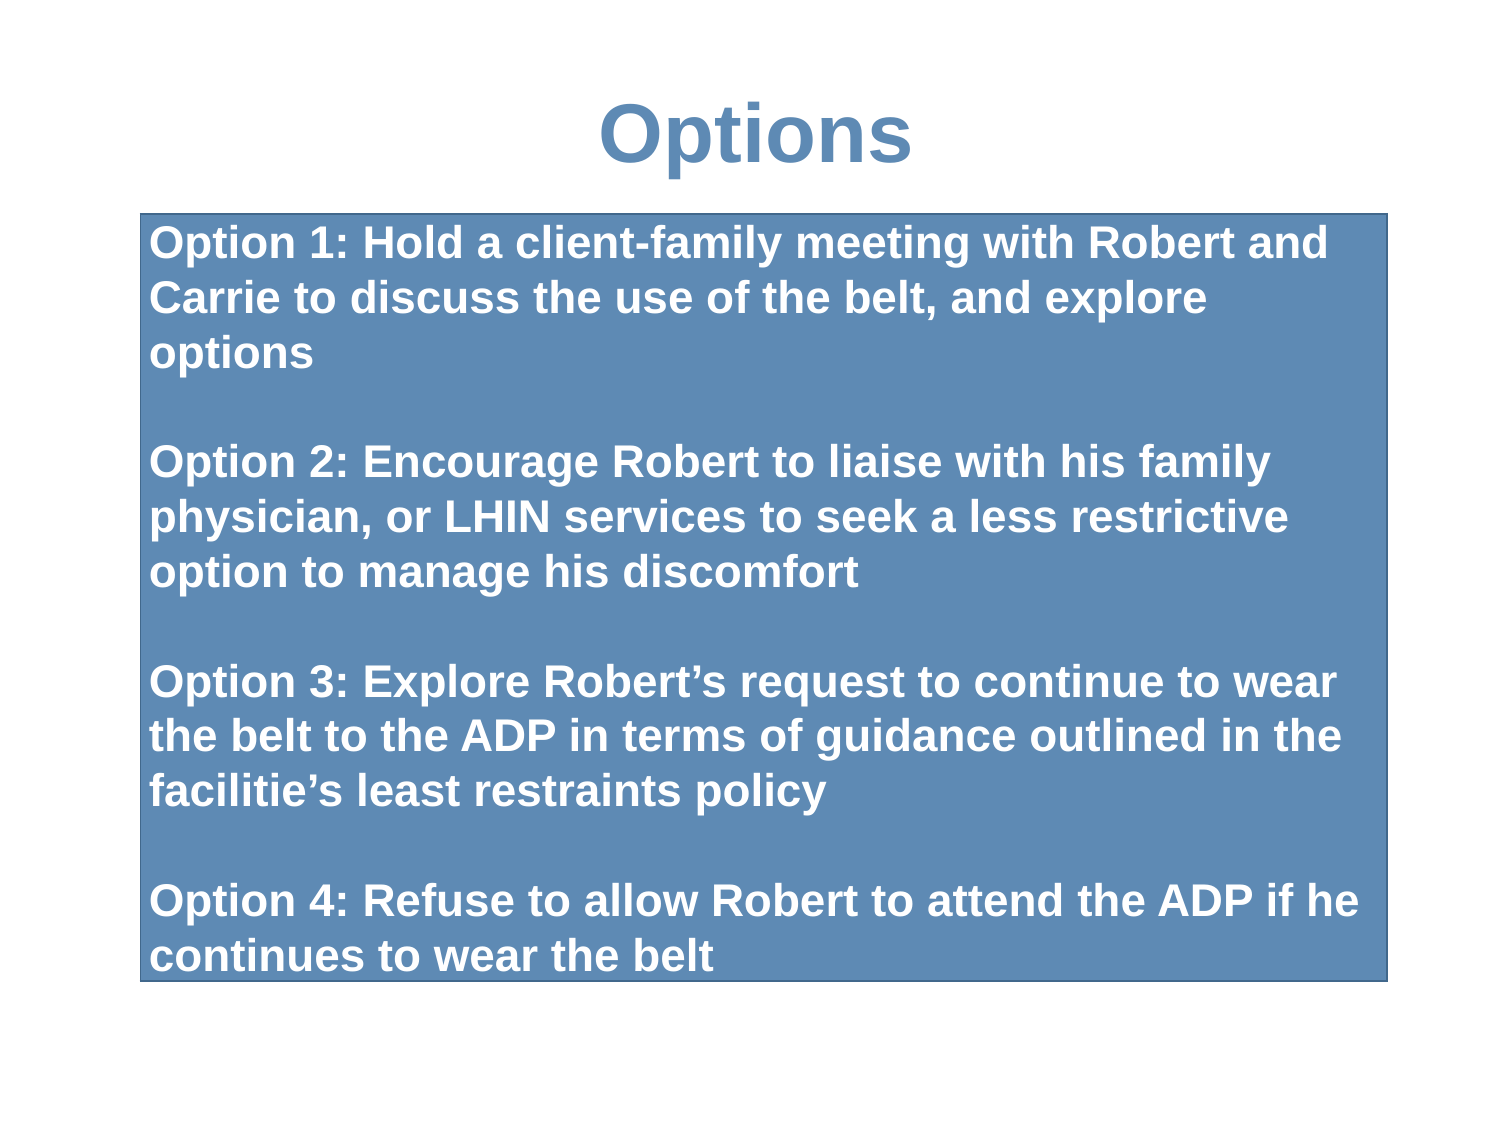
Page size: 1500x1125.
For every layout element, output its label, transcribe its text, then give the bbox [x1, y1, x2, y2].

table_header Option 1: Hold a client-family meeting with Robert and Carrie to discuss the use of the belt, and explore options Option 2: Encourage Robert to liaise with his family physician, or LHIN services to seek a less restrictive option to manage his discomfort Option 3: Explore Robert’s request to continue to wear the belt to the ADP in terms of guidance outlined in the facilitie’s least restraints policy Option 4: Refuse to allow Robert to attend the ADP if he continues to wear the belt [141, 215, 1386, 980]
title Options [140, 70, 1374, 187]
